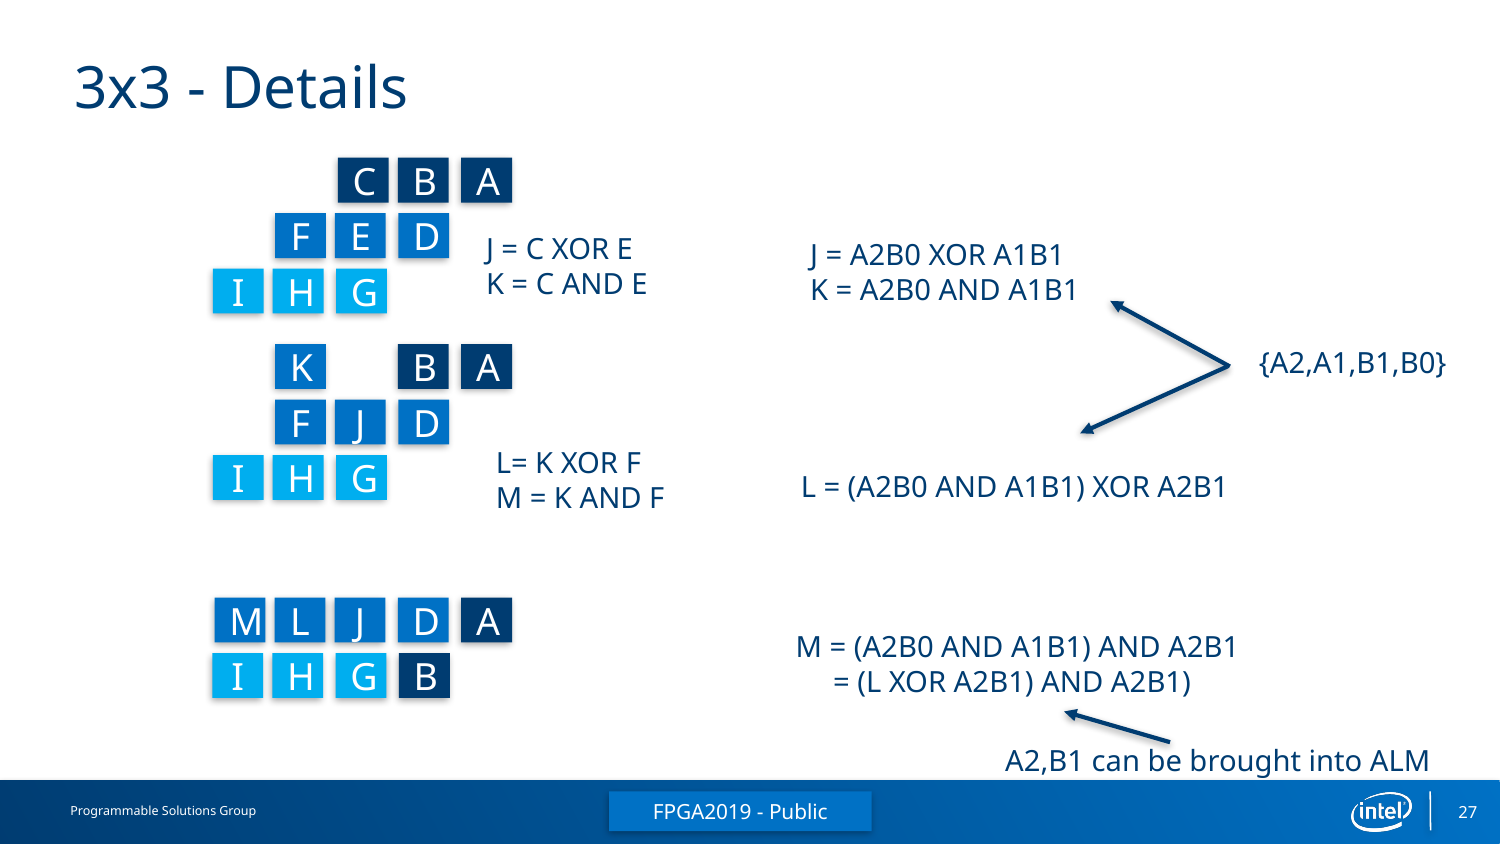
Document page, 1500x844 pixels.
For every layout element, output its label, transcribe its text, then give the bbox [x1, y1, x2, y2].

text_box H [272, 454, 324, 501]
text_box I [212, 652, 264, 699]
text_box L = (A2B0 AND A1B1) XOR A2B1 [800, 467, 1229, 503]
text_box F [274, 399, 327, 445]
text_box M [214, 597, 266, 643]
text_box B [398, 652, 451, 699]
text_box A [460, 597, 513, 643]
text_box D [397, 597, 449, 643]
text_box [1079, 366, 1228, 434]
slide_number 27 [1127, 791, 1478, 837]
text_box H [272, 652, 324, 699]
text_box G [335, 454, 388, 501]
title 3x3 - Details [74, 50, 1425, 194]
text_box L [274, 597, 326, 643]
text_box J = C XOR E K = C AND E [485, 230, 648, 301]
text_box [1109, 300, 1231, 367]
text_box I [212, 454, 264, 501]
text_box E [334, 212, 387, 259]
text_box J [334, 399, 387, 445]
text_box A [460, 157, 513, 203]
text_box C [337, 157, 389, 203]
text_box I [212, 268, 264, 314]
text_box {A2,A1,B1,B0} [1258, 344, 1447, 380]
text_box D [398, 212, 450, 259]
text_box F [274, 212, 327, 259]
text_box G [335, 268, 388, 314]
text_box A2,B1 can be brought into ALM [1005, 742, 1431, 778]
text_box K [274, 343, 327, 390]
text_box D [398, 399, 450, 445]
text_box L= K XOR F M = K AND F [495, 444, 665, 515]
text_box FPGA2019 - Public [608, 791, 872, 832]
text_box M = (A2B0 AND A1B1) AND A2B1 = (L XOR A2B1) AND A2B1) [795, 628, 1240, 699]
text_box B [397, 157, 449, 203]
text_box G [335, 652, 387, 699]
text_box H [272, 268, 324, 314]
text_box J = A2B0 XOR A1B1 K = A2B0 AND A1B1 [810, 236, 1080, 307]
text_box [1063, 711, 1171, 743]
text_box B [397, 343, 449, 390]
text_box J [334, 597, 386, 643]
text_box A [460, 343, 513, 390]
